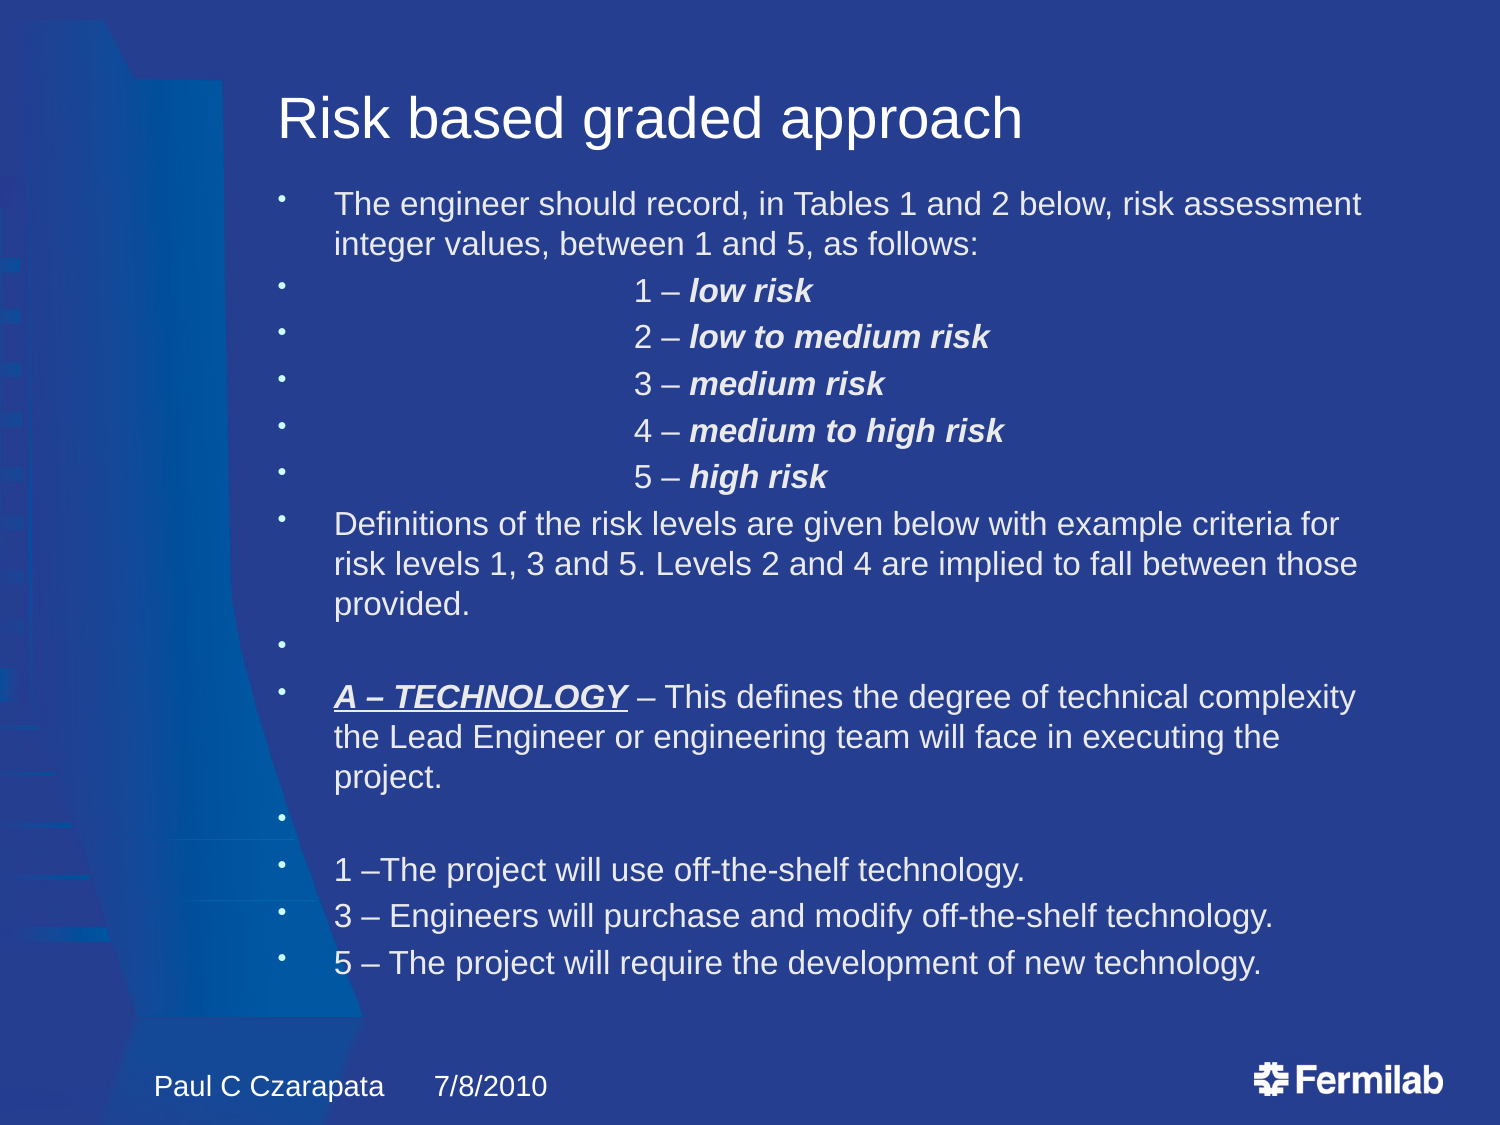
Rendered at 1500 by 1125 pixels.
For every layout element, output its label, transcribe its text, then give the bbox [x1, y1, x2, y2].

list The engineer should record, in Tables 1 and 2 below, risk assessment integer values, between 1 and 5, as follows: 1 – low risk 2 – low to medium risk 3 – medium risk 4 – medium to high risk 5 – high risk Definitions of the risk levels are given below with example criteria for risk levels 1, 3 and 5. Levels 2 and 4 are implied to fall between those provided. A – TECHNOLOGY – This defines the degree of technical complexity the Lead Engineer or engineering team will face in executing the project. 1 –The project will use off-the-shelf technology. 3 – Engineers will purchase and modify off-the-shelf technology. 5 – The project will require the development of new technology. [262, 174, 1388, 1001]
picture [0, 0, 1500, 1125]
footer Paul C Czarapata 7/8/2010 [138, 1034, 1232, 1110]
title Risk based graded approach [262, 48, 1388, 174]
